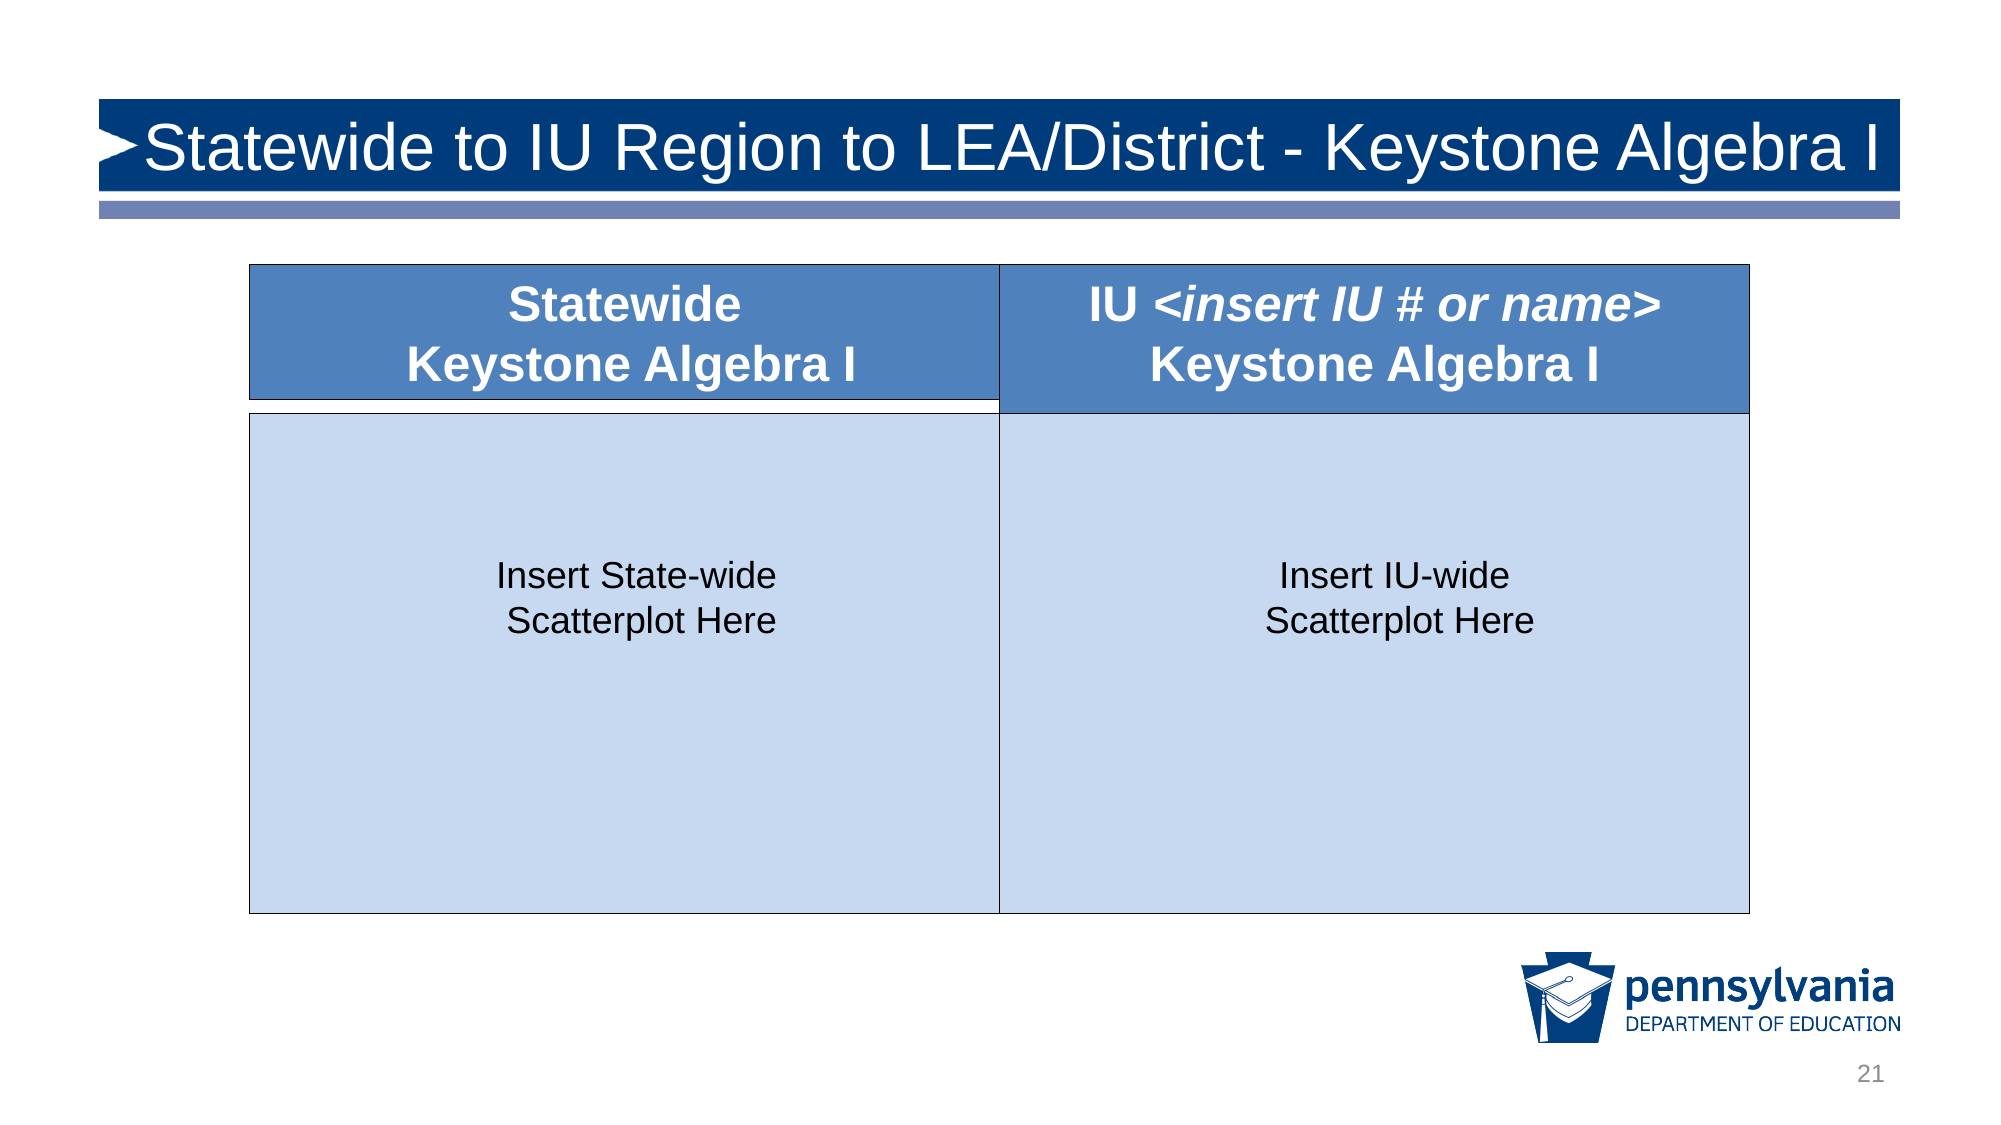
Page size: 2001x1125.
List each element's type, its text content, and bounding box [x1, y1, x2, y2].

slide_number 21 [1433, 1042, 1900, 1103]
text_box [249, 264, 1751, 914]
title Statewide to IU Region to LEA/District - Keystone Algebra I [99, 50, 1900, 238]
picture [1521, 952, 1900, 1042]
